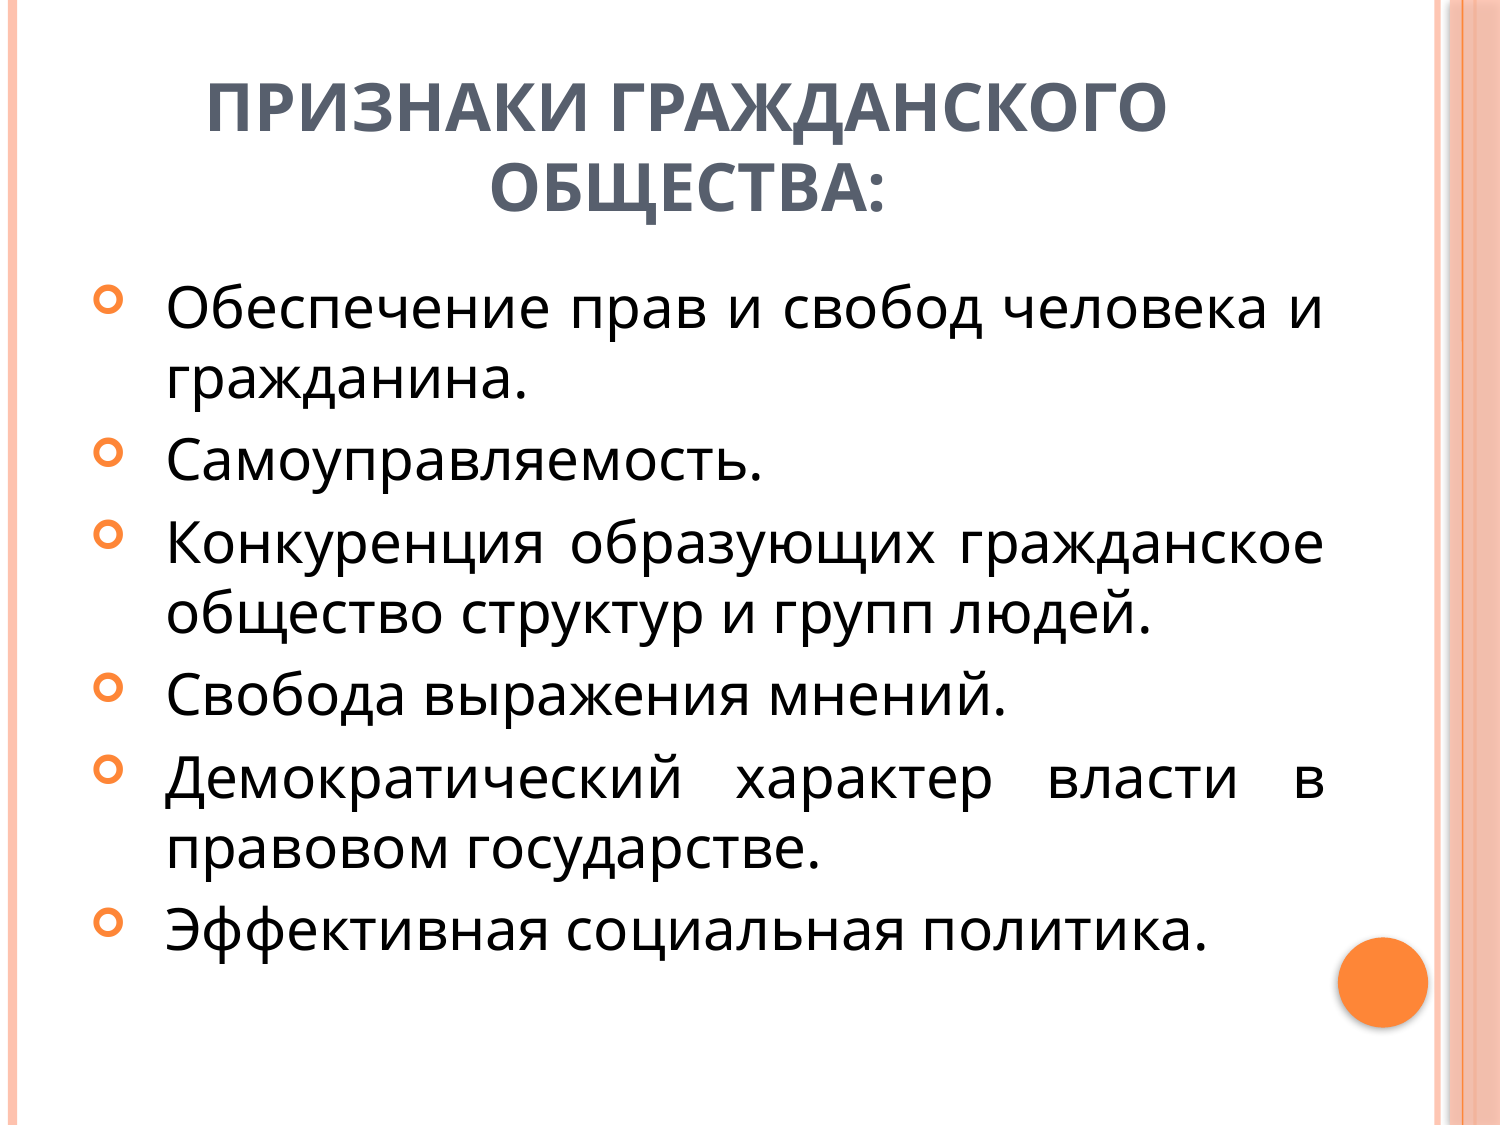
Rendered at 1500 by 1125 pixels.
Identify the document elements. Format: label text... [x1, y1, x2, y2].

title Признаки гражданского общества: [75, 45, 1300, 233]
list Обеспечение прав и свобод человека и гражданина. Самоуправляемость. Конкуренция образующих гражданское общество структур и групп людей. Свобода выражения мнений. Демократический характер власти в правовом государстве. Эффективная социальная политика. [74, 262, 1341, 1063]
